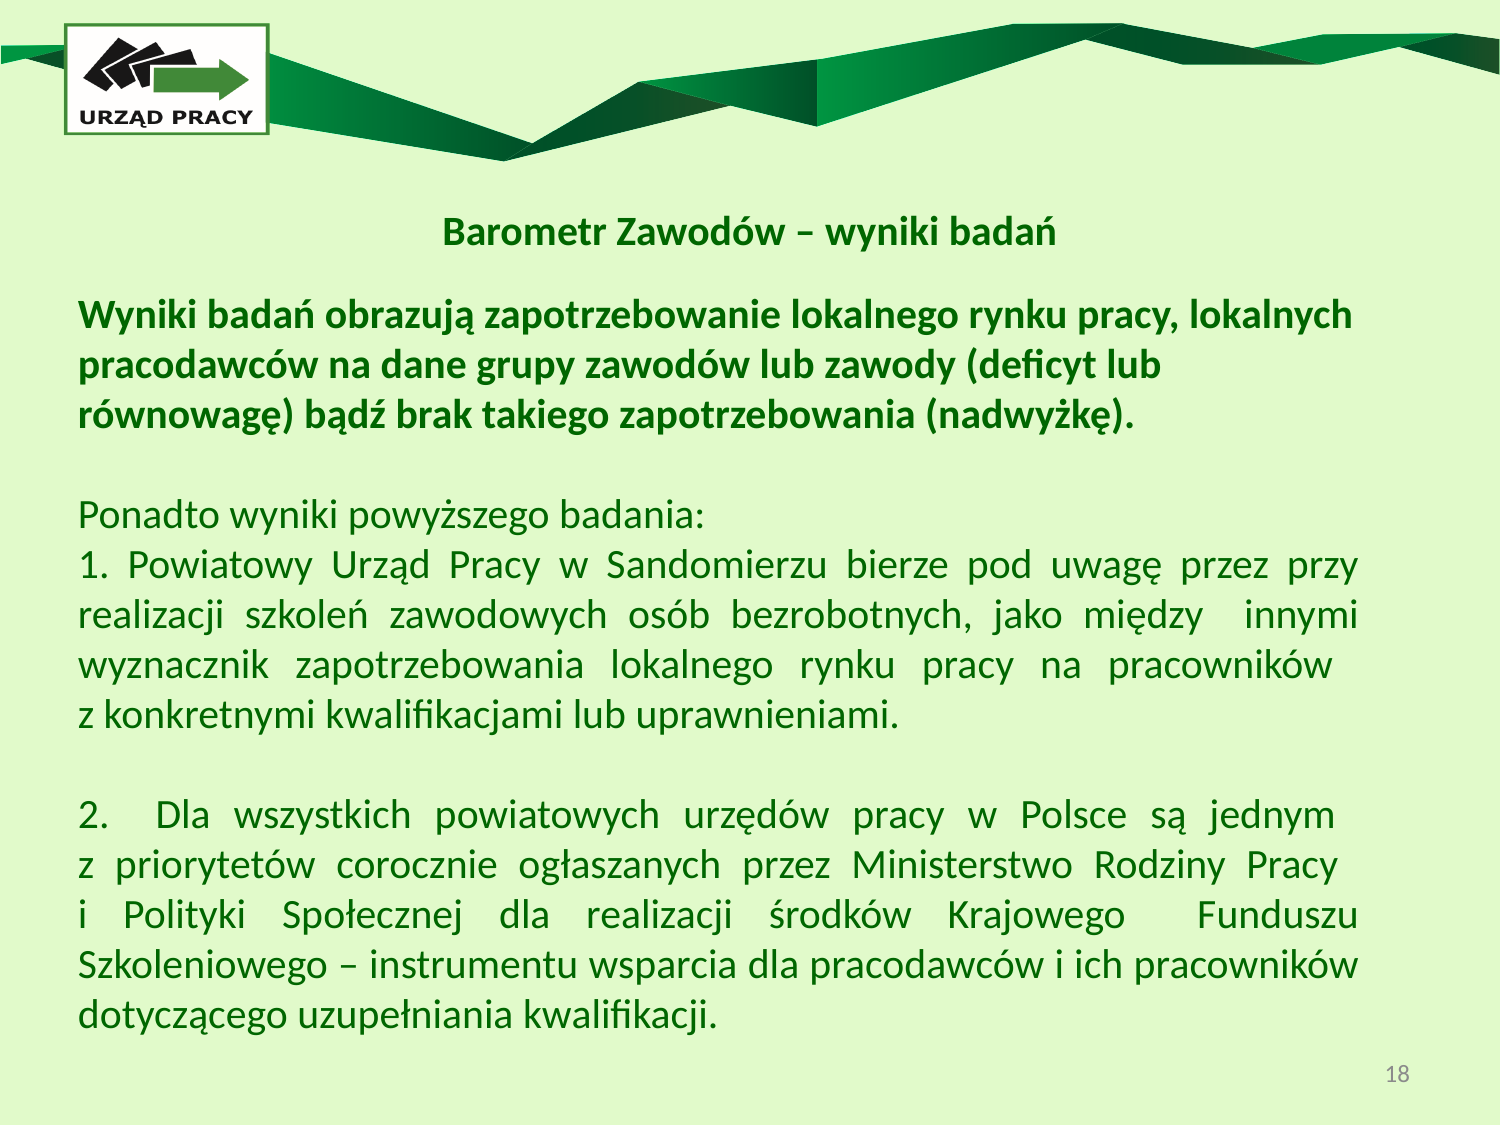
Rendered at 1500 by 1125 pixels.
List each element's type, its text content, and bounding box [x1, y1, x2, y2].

text_box Barometr Zawodów – wyniki badań [0, 196, 1500, 311]
picture [0, 23, 1500, 163]
slide_number 18 [1074, 1042, 1425, 1103]
text_box Wyniki badań obrazują zapotrzebowanie lokalnego rynku pracy, lokalnych pracodawców na dane grupy zawodów lub zawody (deficyt lub równowagę) bądź brak takiego zapotrzebowania (nadwyżkę). Ponadto wyniki powyższego badania: 1. Powiatowy Urząd Pracy w Sandomierzu bierze pod uwagę przez przy realizacji szkoleń zawodowych osób bezrobotnych, jako między innymi wyznacznik zapotrzebowania lokalnego rynku pracy na pracowników z konkretnymi kwalifikacjami lub uprawnieniami. 2. Dla wszystkich powiatowych urzędów pracy w Polsce są jednym z priorytetów corocznie ogłaszanych przez Ministerstwo Rodziny Pracy i Polityki Społecznej dla realizacji środków Krajowego Funduszu Szkoleniowego – instrumentu wsparcia dla pracodawców i ich pracowników dotyczącego uzupełniania kwalifikacji. [63, 278, 1375, 1044]
